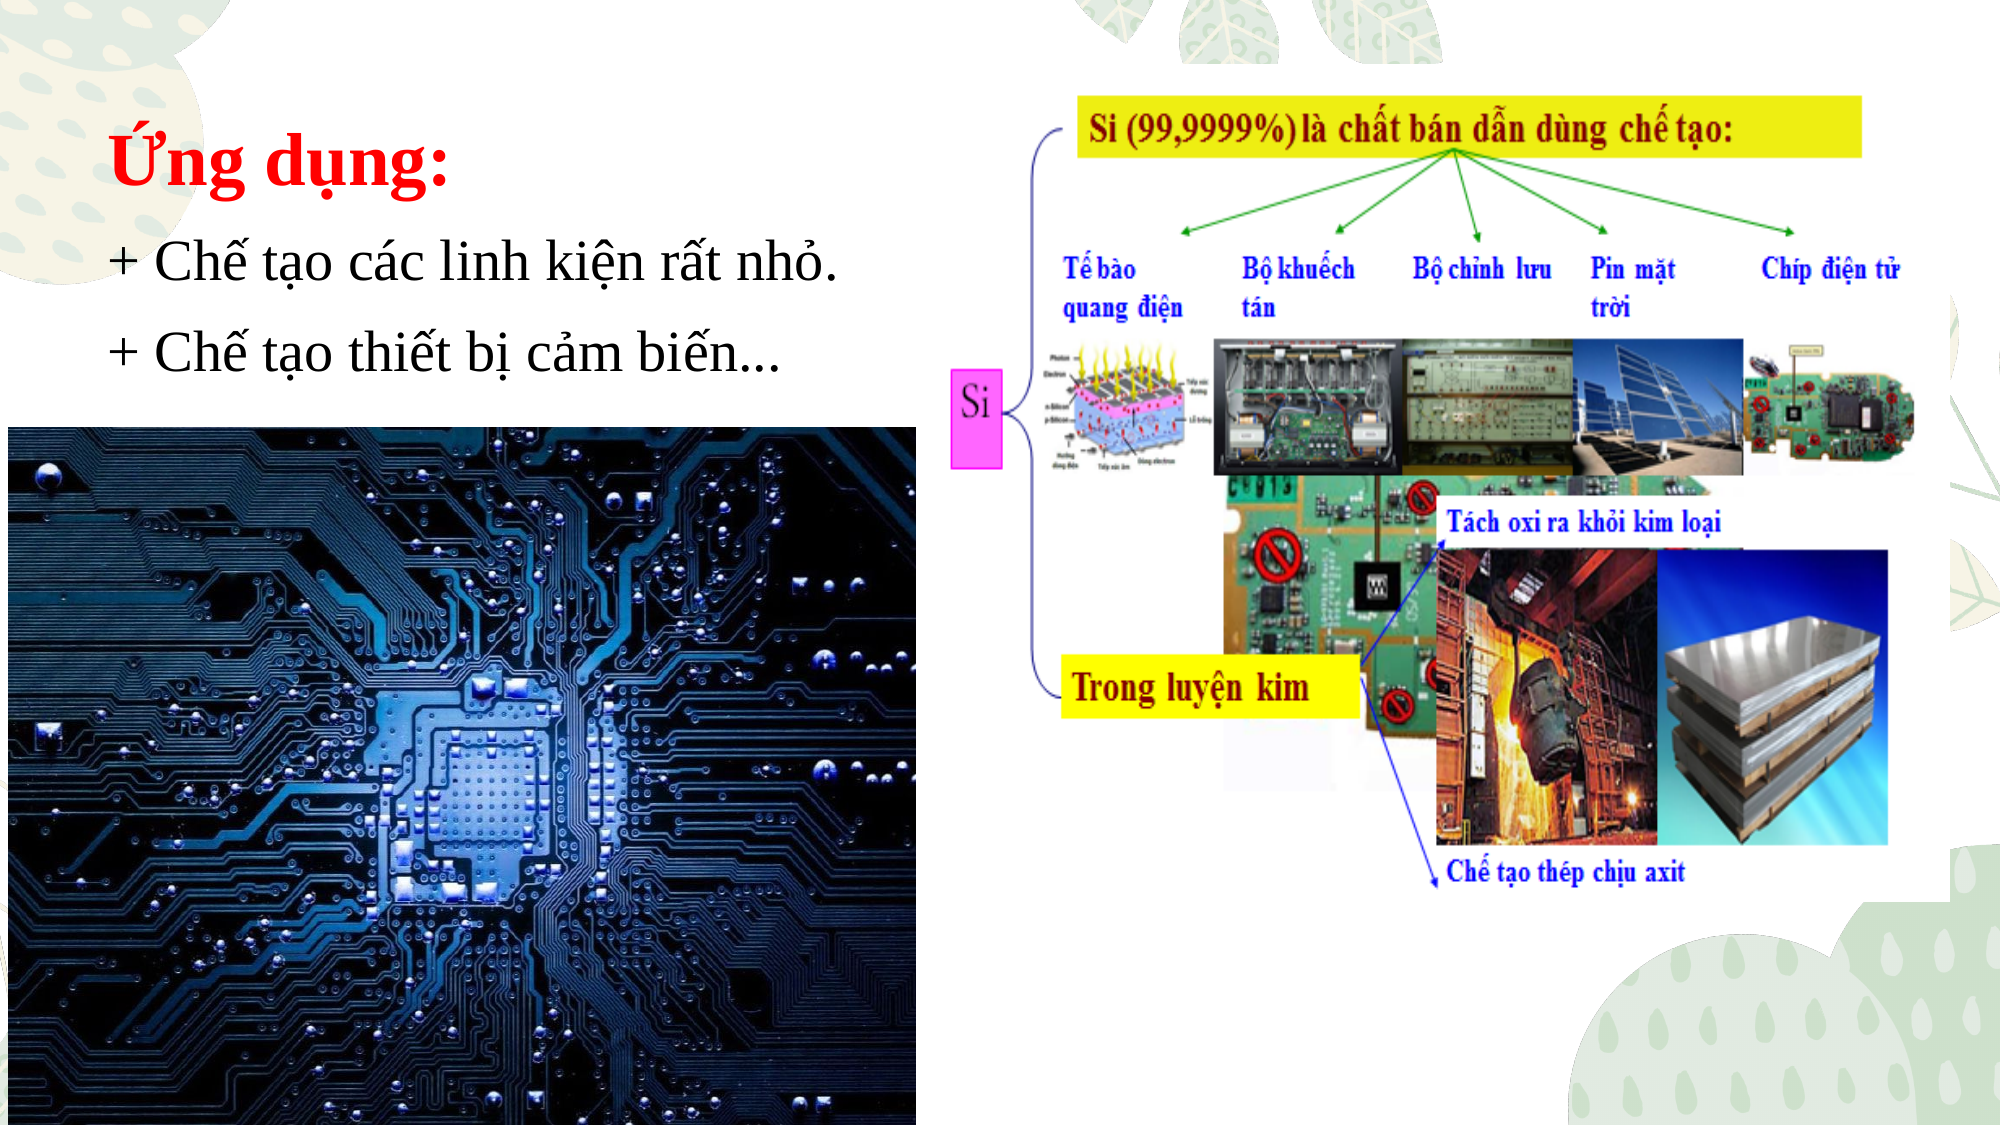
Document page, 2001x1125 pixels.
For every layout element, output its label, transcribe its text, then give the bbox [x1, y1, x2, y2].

picture [938, 0, 2000, 1125]
picture [0, 427, 916, 1125]
text_box Ứng dụng: + Chế tạo các linh kiện rất nhỏ. + Chế tạo thiết bị cảm biến... [92, 96, 916, 391]
picture [0, 0, 351, 334]
